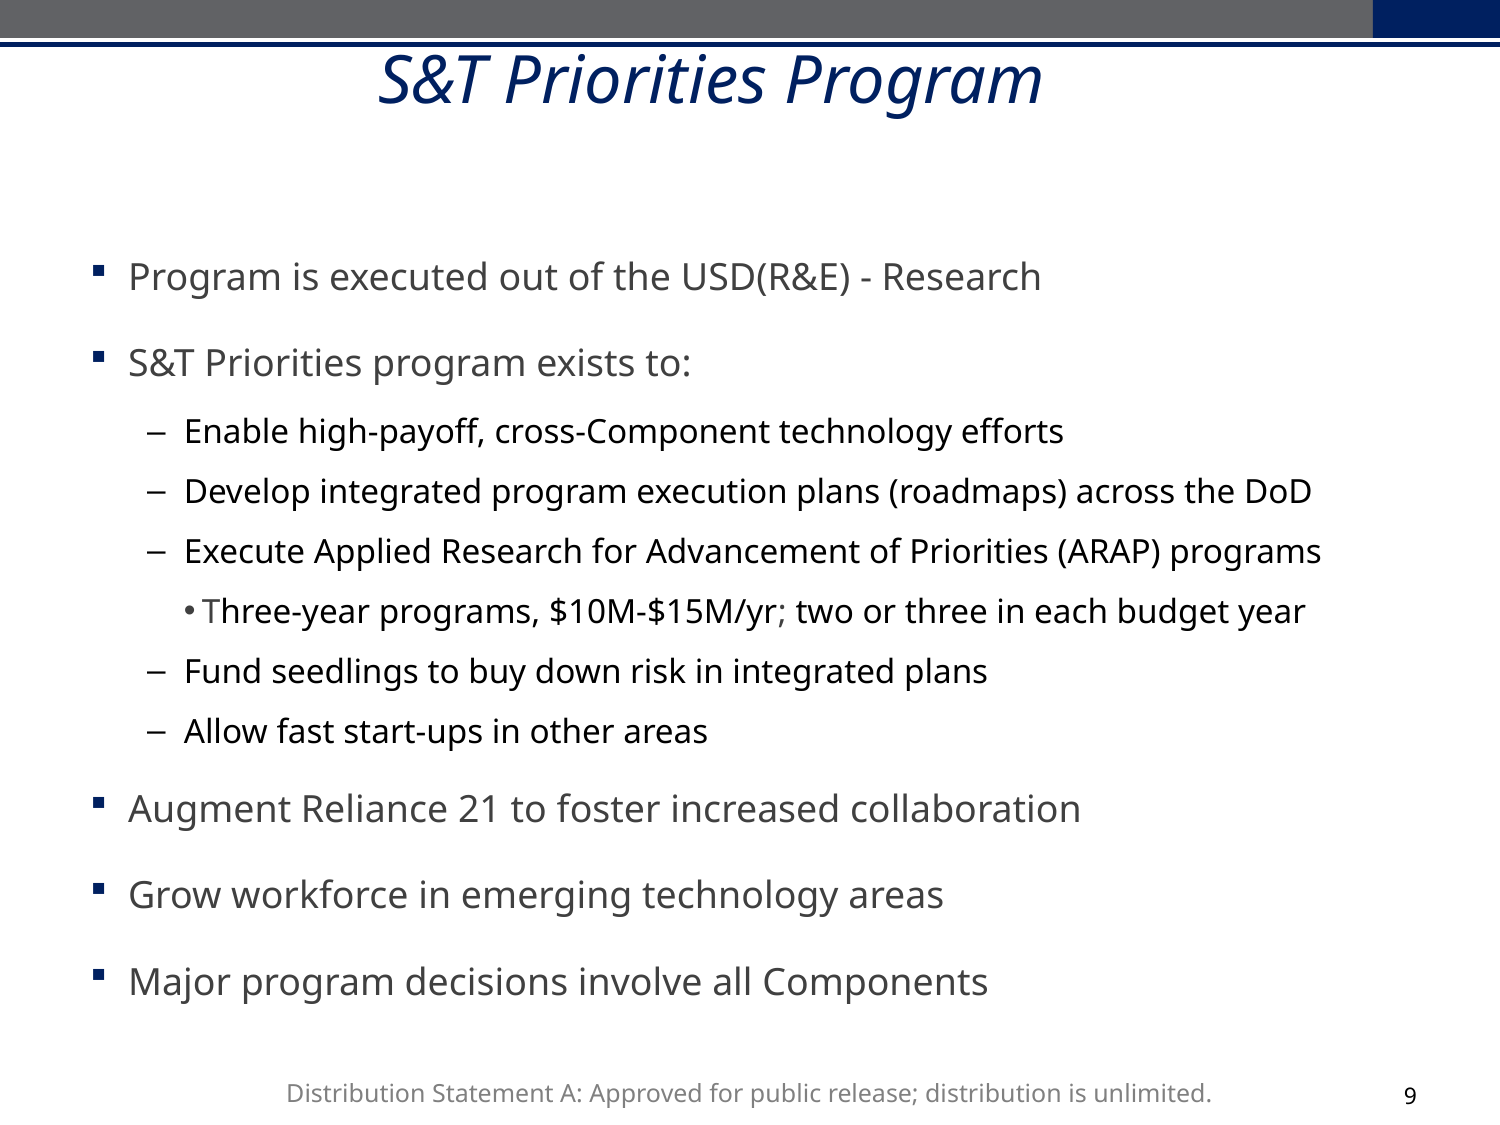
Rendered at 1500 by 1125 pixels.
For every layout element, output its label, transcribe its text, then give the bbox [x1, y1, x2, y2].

title S&T Priorities Program [48, 67, 1377, 200]
list Program is executed out of the USD(R&E) - Research S&T Priorities program exists to: Enable high-payoff, cross-Component technology efforts Develop integrated program execution plans (roadmaps) across the DoD Execute Applied Research for Advancement of Priorities (ARAP) programs Three-year programs, $10M-$15M/yr; two or three in each budget year Fund seedlings to buy down risk in integrated plans Allow fast start-ups in other areas Augment Reliance 21 to foster increased collaboration Grow workforce in emerging technology areas Major program decisions involve all Components [74, 222, 1426, 981]
